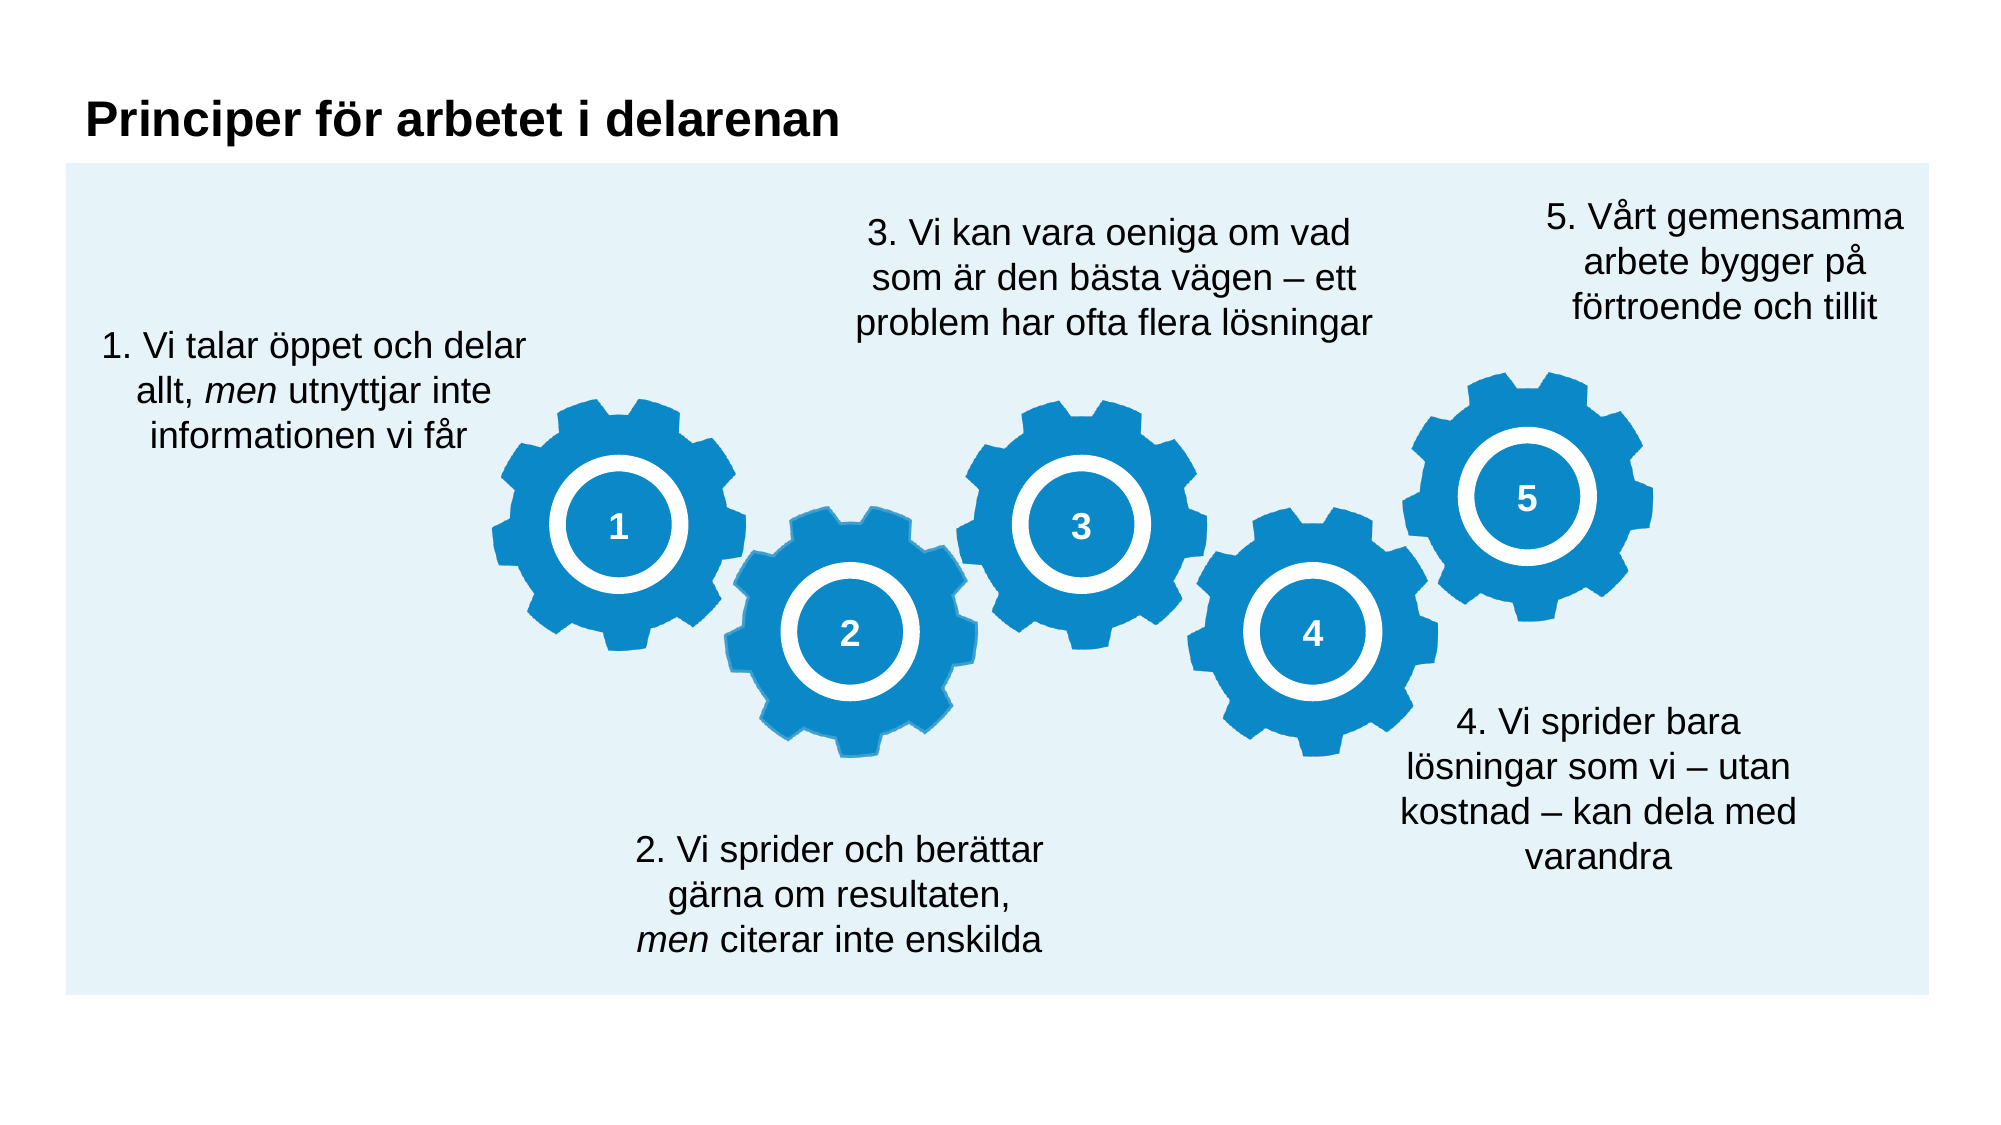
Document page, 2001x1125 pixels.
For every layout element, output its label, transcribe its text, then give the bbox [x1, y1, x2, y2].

text_box 2. Vi sprider och berättar gärna om resultaten, men citerar inte enskilda [617, 817, 1062, 968]
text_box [702, 484, 998, 779]
text_box 5. Vårt gemensamma arbete bygger på förtroende och tillit [1510, 184, 1940, 335]
text_box [64, 161, 1931, 997]
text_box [934, 377, 1229, 672]
title Principer för arbetet i delarenan [70, 37, 1931, 156]
text_box 3. Vi kan vara oeniga om vad som är den bästa vägen – ett problem har ofta flera lösningar [832, 200, 1397, 351]
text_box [1380, 349, 1675, 644]
text_box 4. Vi sprider bara lösningar som vi – utan kostnad – kan dela med varandra [1366, 689, 1831, 884]
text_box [471, 377, 766, 672]
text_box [1165, 484, 1460, 779]
text_box 1. Vi talar öppet och delar allt, men utnyttjar inte informationen vi får [83, 313, 545, 464]
